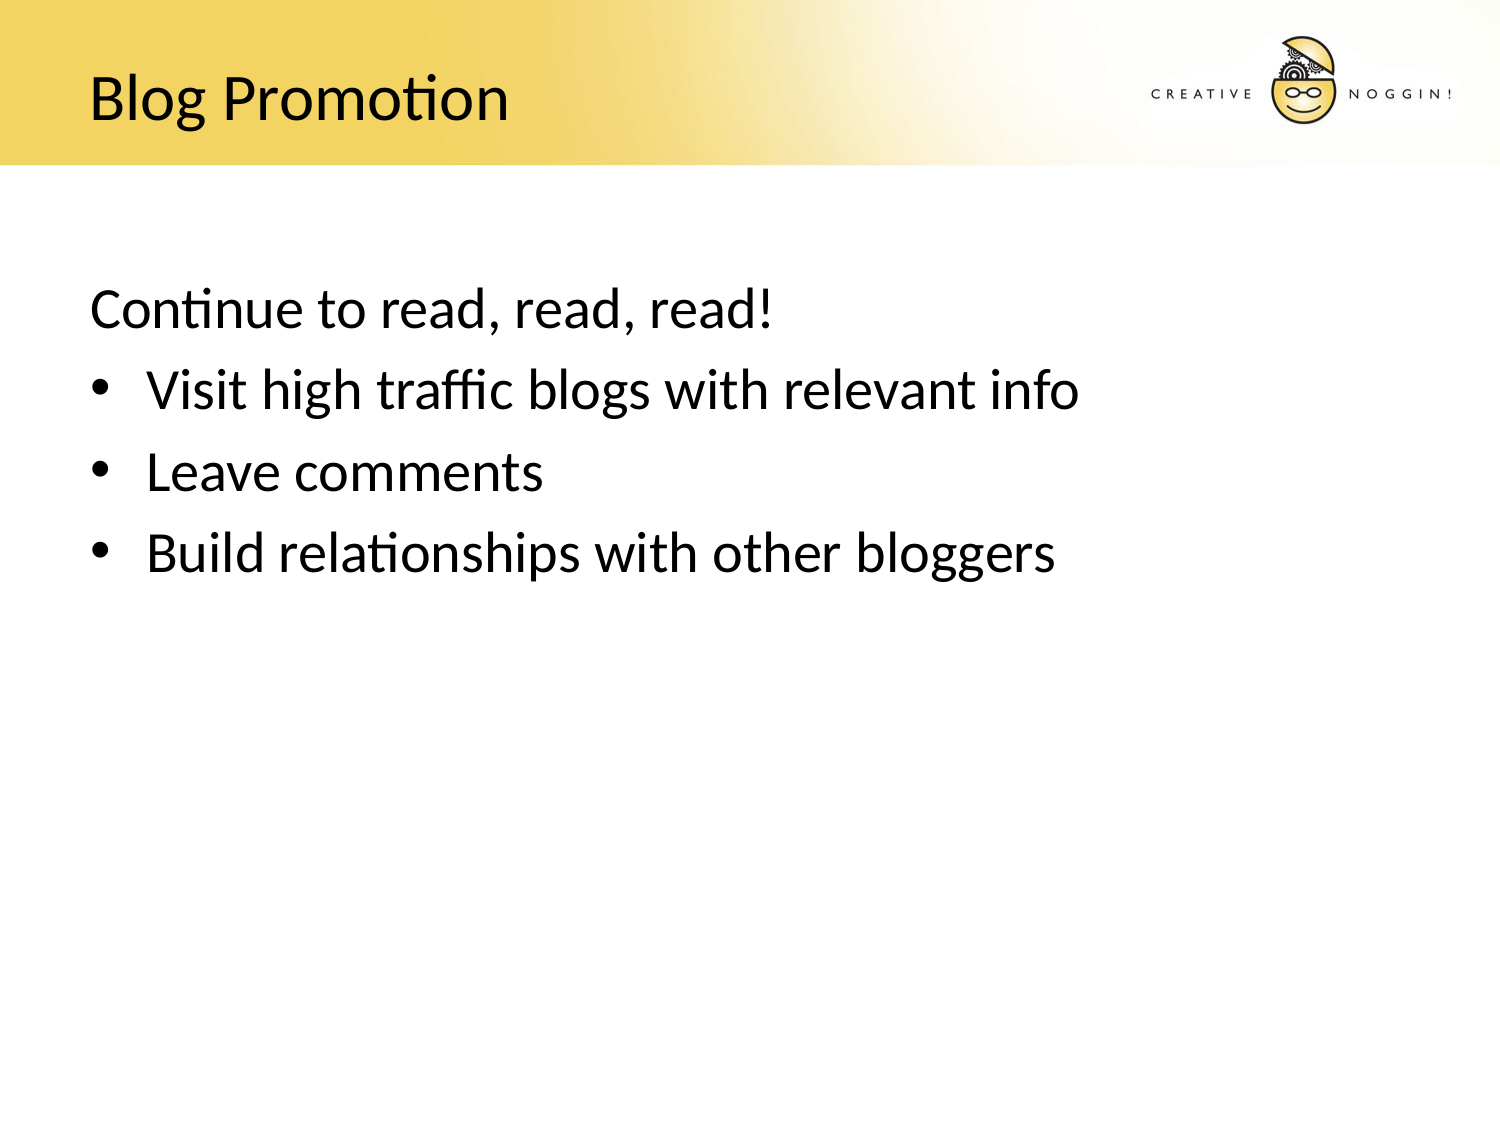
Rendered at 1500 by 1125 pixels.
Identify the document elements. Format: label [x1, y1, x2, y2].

list [0, 0, 1500, 1051]
